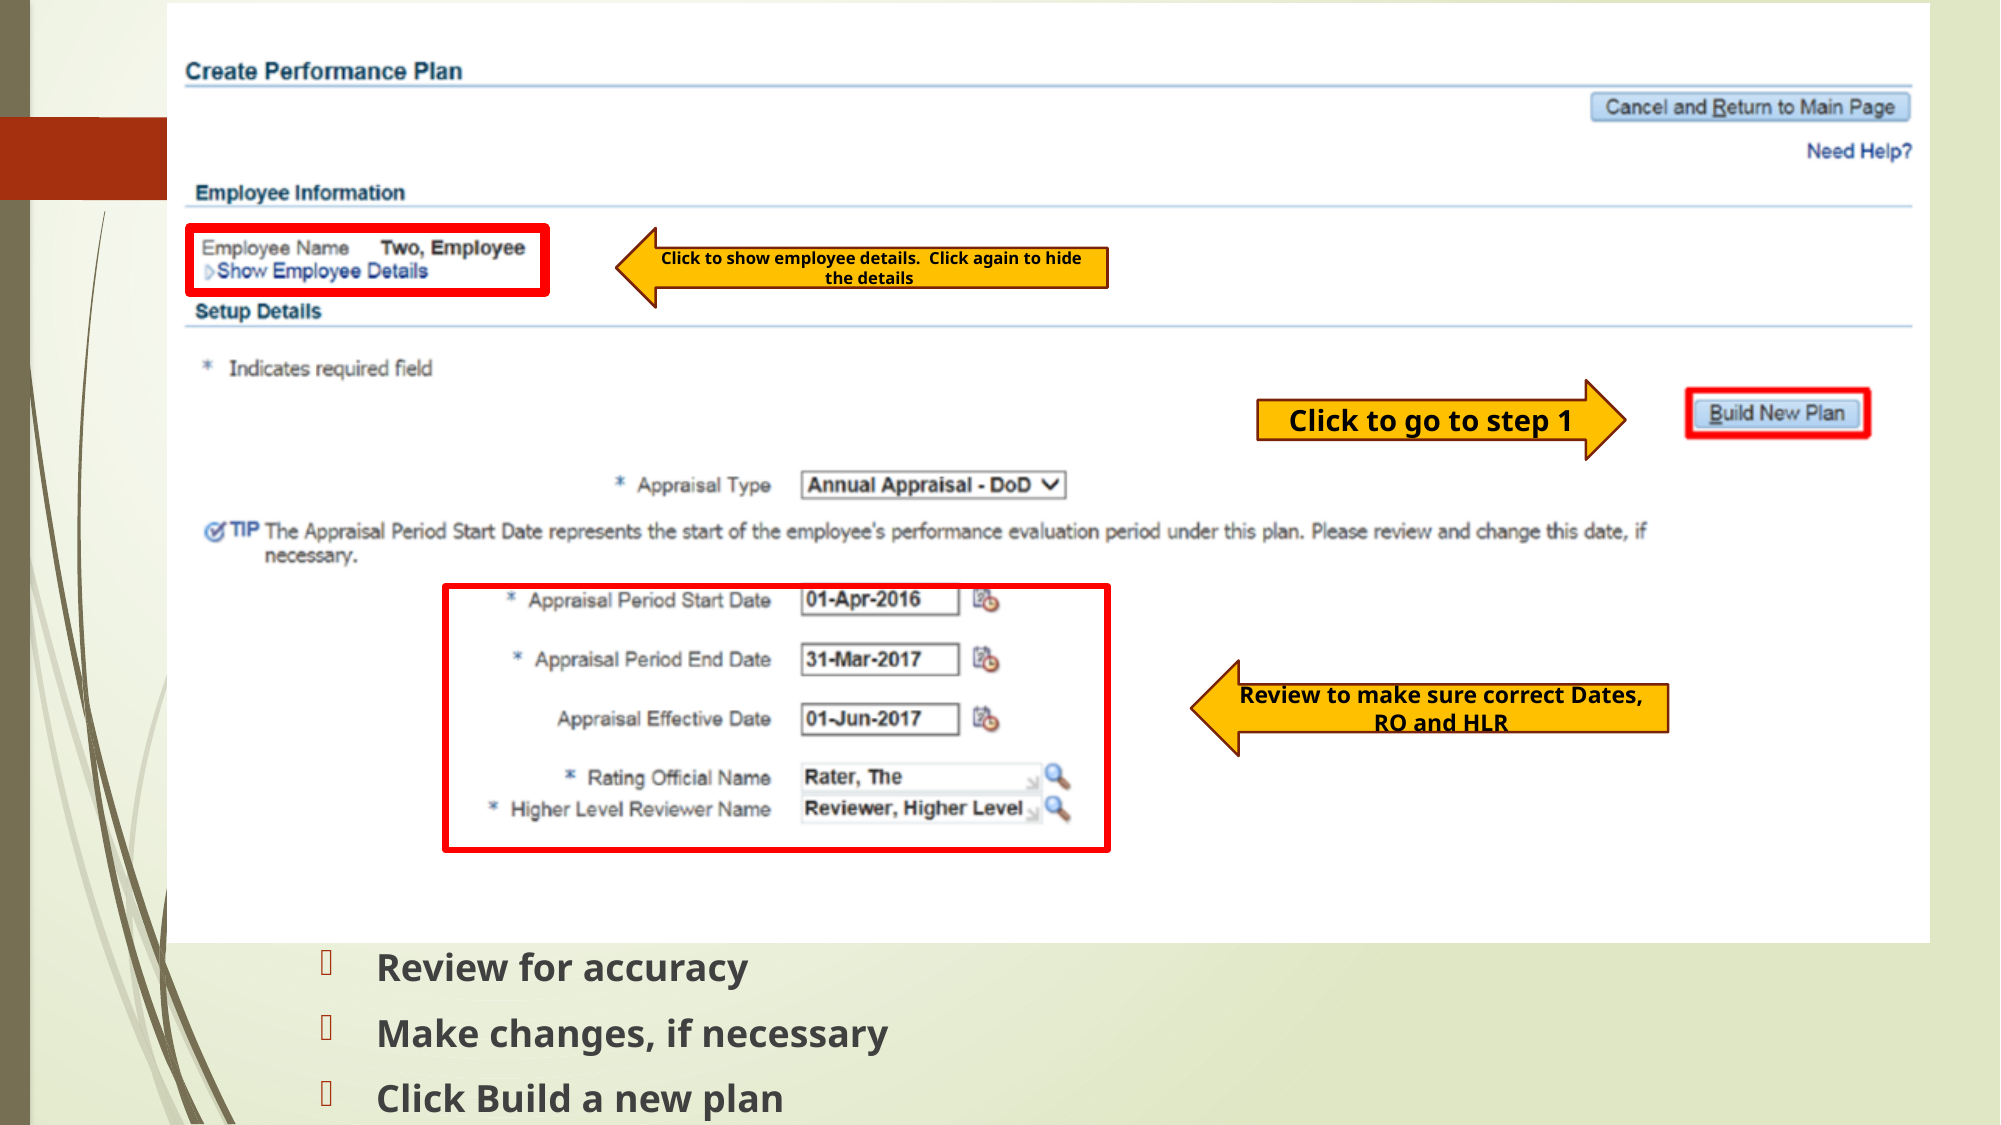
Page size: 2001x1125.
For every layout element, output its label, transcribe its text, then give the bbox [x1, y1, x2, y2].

picture [167, 3, 1931, 943]
list Review for accuracy Make changes, if necessary Click Build a new plan [304, 952, 1793, 1125]
